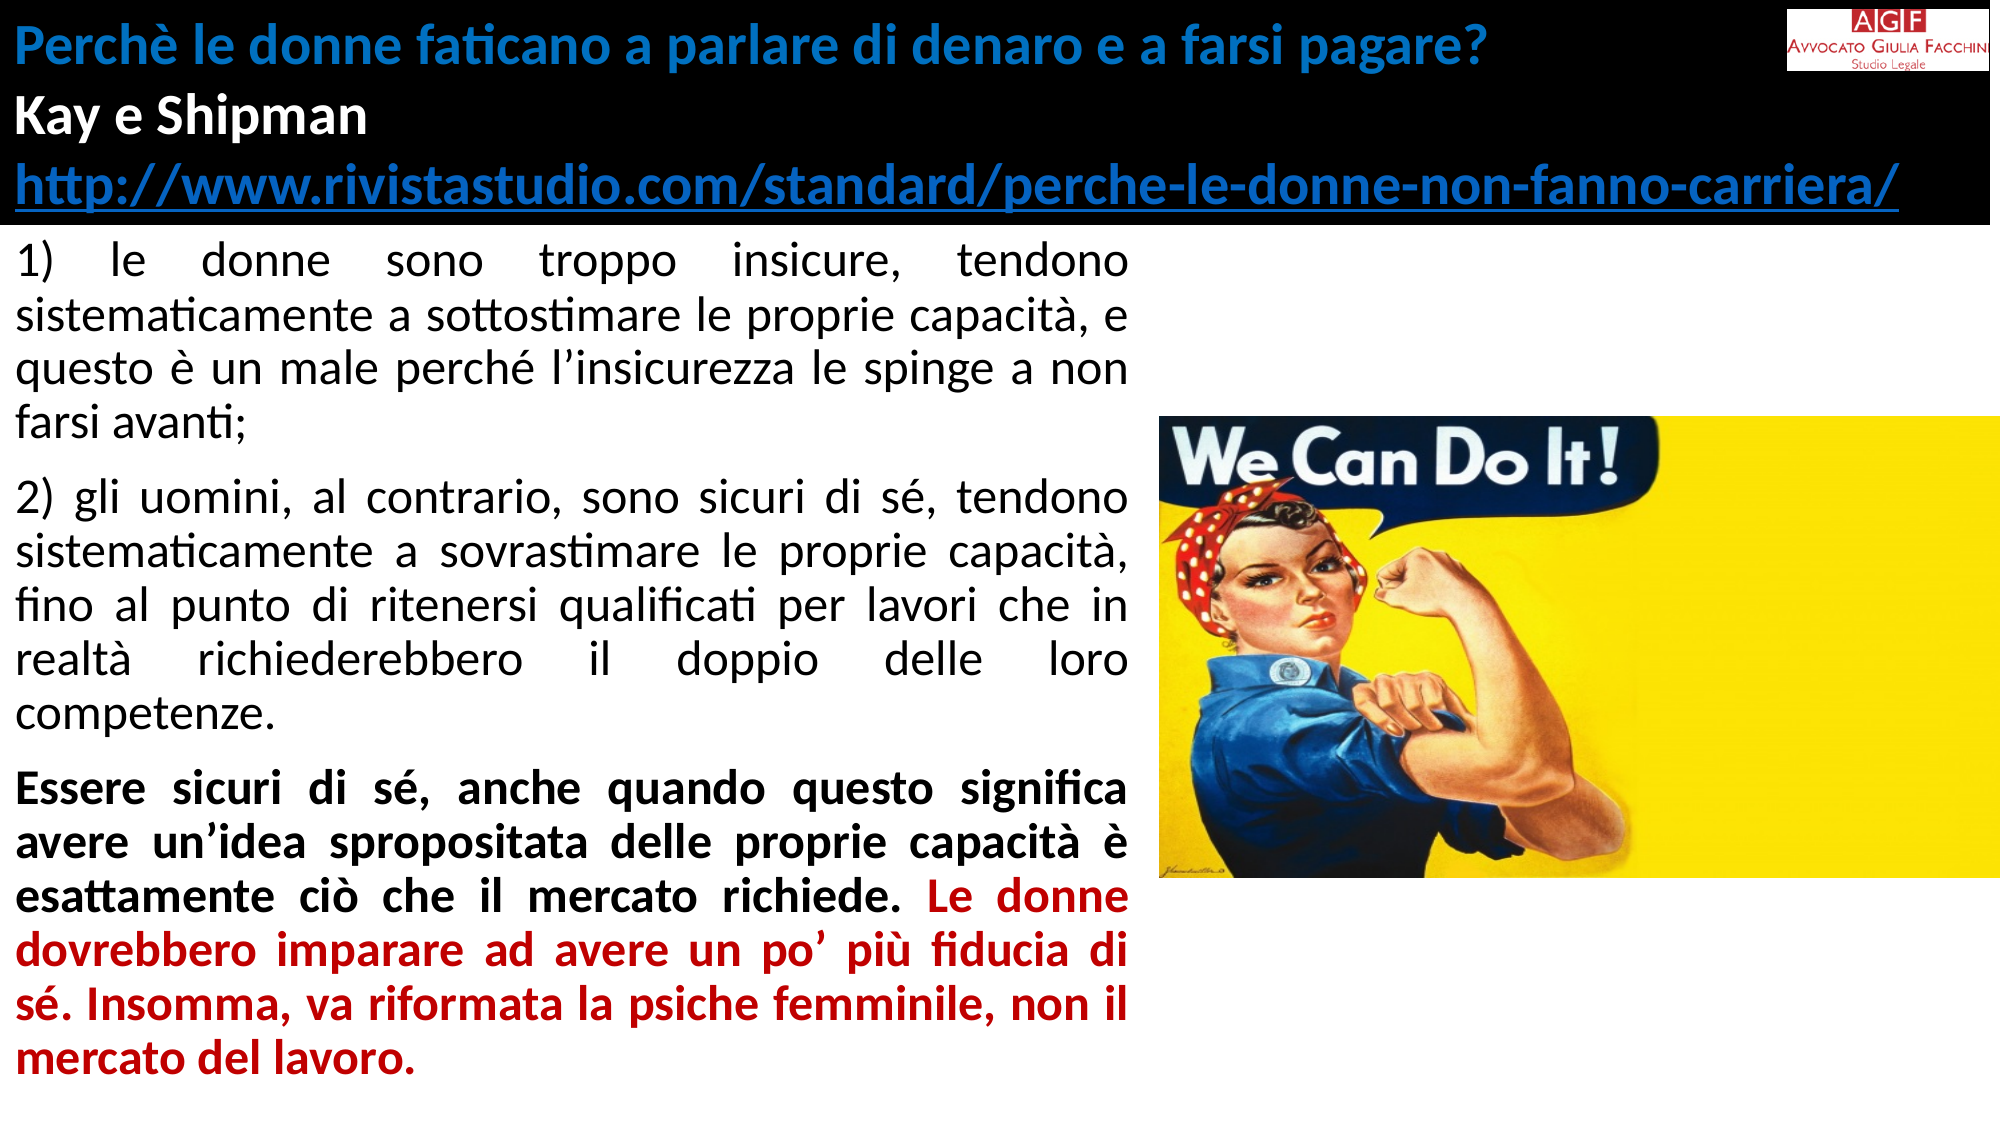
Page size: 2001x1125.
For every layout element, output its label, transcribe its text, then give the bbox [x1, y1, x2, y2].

text_box Perchè le donne faticano a parlare di denaro e a farsi pagare? Kay e Shipman http://www.rivistastudio.com/standard/perche-le-donne-non-fanno-carriera/ [0, 0, 1990, 225]
picture [1159, 416, 2000, 878]
list 1) le donne sono troppo insicure, tendono sistematicamente a sottostimare le proprie capacità, e questo è un male perché l’insicurezza le spinge a non farsi avanti; 2) gli uomini, al contrario, sono sicuri di sé, tendono sistematicamente a sovrastimare le proprie capacità, fino al punto di ritenersi qualificati per lavori che in realtà richiederebbero il doppio delle loro competenze. Essere sicuri di sé, anche quando questo significa avere un’idea spropositata delle proprie capacità è esattamente ciò che il mercato richiede. Le donne dovrebbero imparare ad avere un po’ più fiducia di sé. Insomma, va riformata la psiche femminile, non il mercato del lavoro. [0, 226, 1145, 1125]
picture [1787, 9, 1989, 72]
